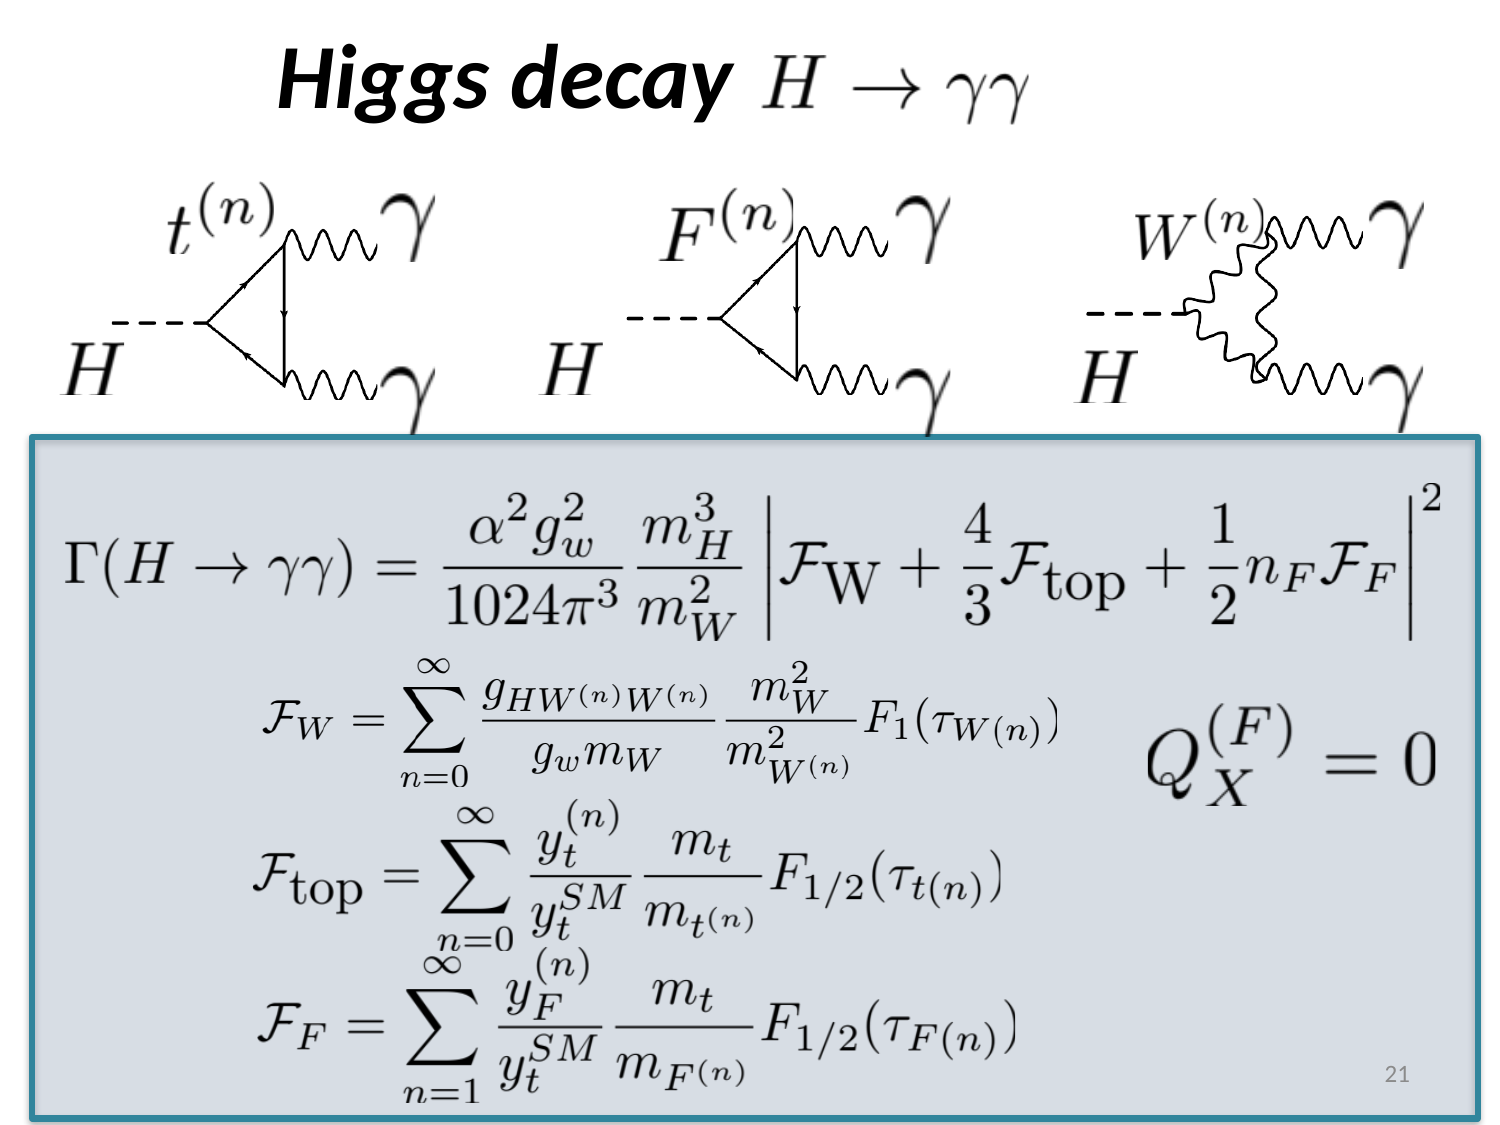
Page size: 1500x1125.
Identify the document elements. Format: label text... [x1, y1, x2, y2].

picture [252, 797, 1016, 1104]
picture [379, 192, 436, 263]
picture [895, 193, 951, 264]
text_box [31, 436, 1479, 1119]
picture [379, 365, 436, 435]
picture [261, 657, 1058, 787]
picture [1147, 702, 1436, 806]
picture [537, 341, 604, 395]
picture [59, 180, 378, 401]
title Higgs decay [252, 0, 758, 144]
picture [759, 55, 1030, 125]
picture [1368, 199, 1425, 270]
picture [64, 483, 1441, 641]
slide_number 21 [1074, 1042, 1425, 1103]
picture [895, 367, 951, 438]
picture [626, 186, 889, 395]
picture [1367, 363, 1424, 433]
picture [1073, 197, 1364, 403]
